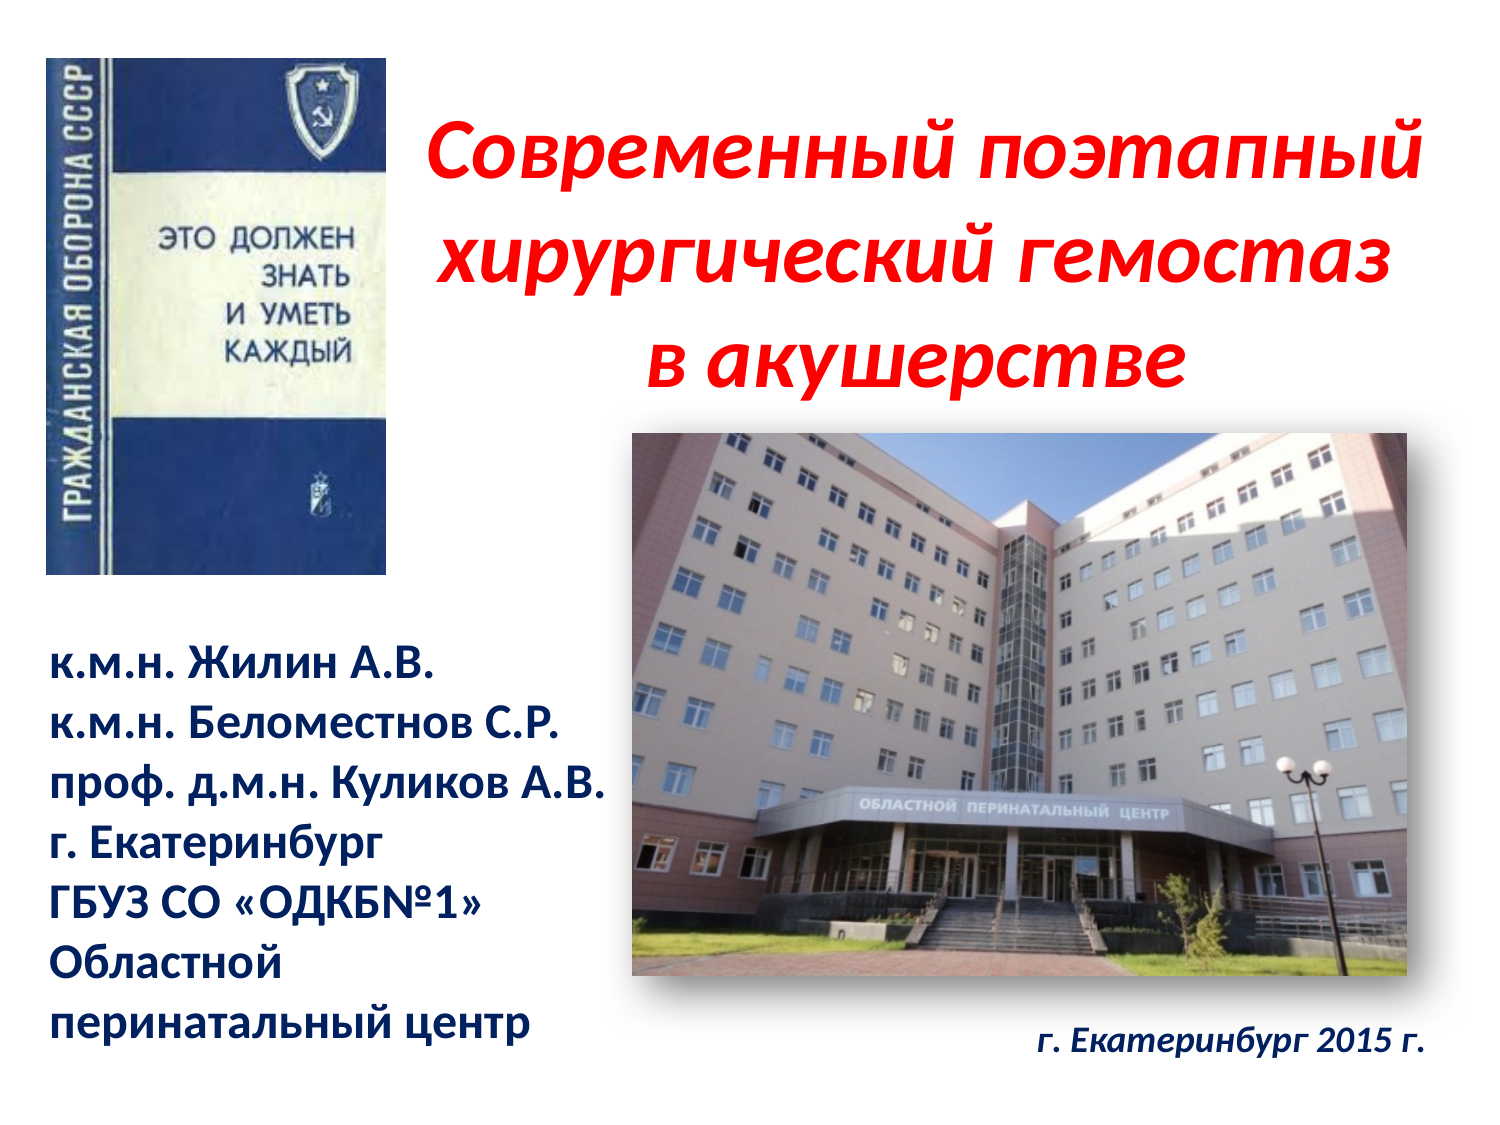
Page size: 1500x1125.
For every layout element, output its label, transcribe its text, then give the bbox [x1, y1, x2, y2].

picture [632, 433, 1407, 976]
text_box к.м.н. Жилин А.В. к.м.н. Беломестнов С.Р. проф. д.м.н. Куликов А.В. г. Екатеринбург ГБУЗ СО «ОДКБ№1» Областной перинатальный центр [35, 621, 633, 1056]
text_box г. Екатеринбург 2015 г. [749, 1007, 1442, 1068]
title Современный поэтапный хирургический гемостаз в акушерстве [410, 70, 1442, 493]
picture [46, 58, 387, 575]
